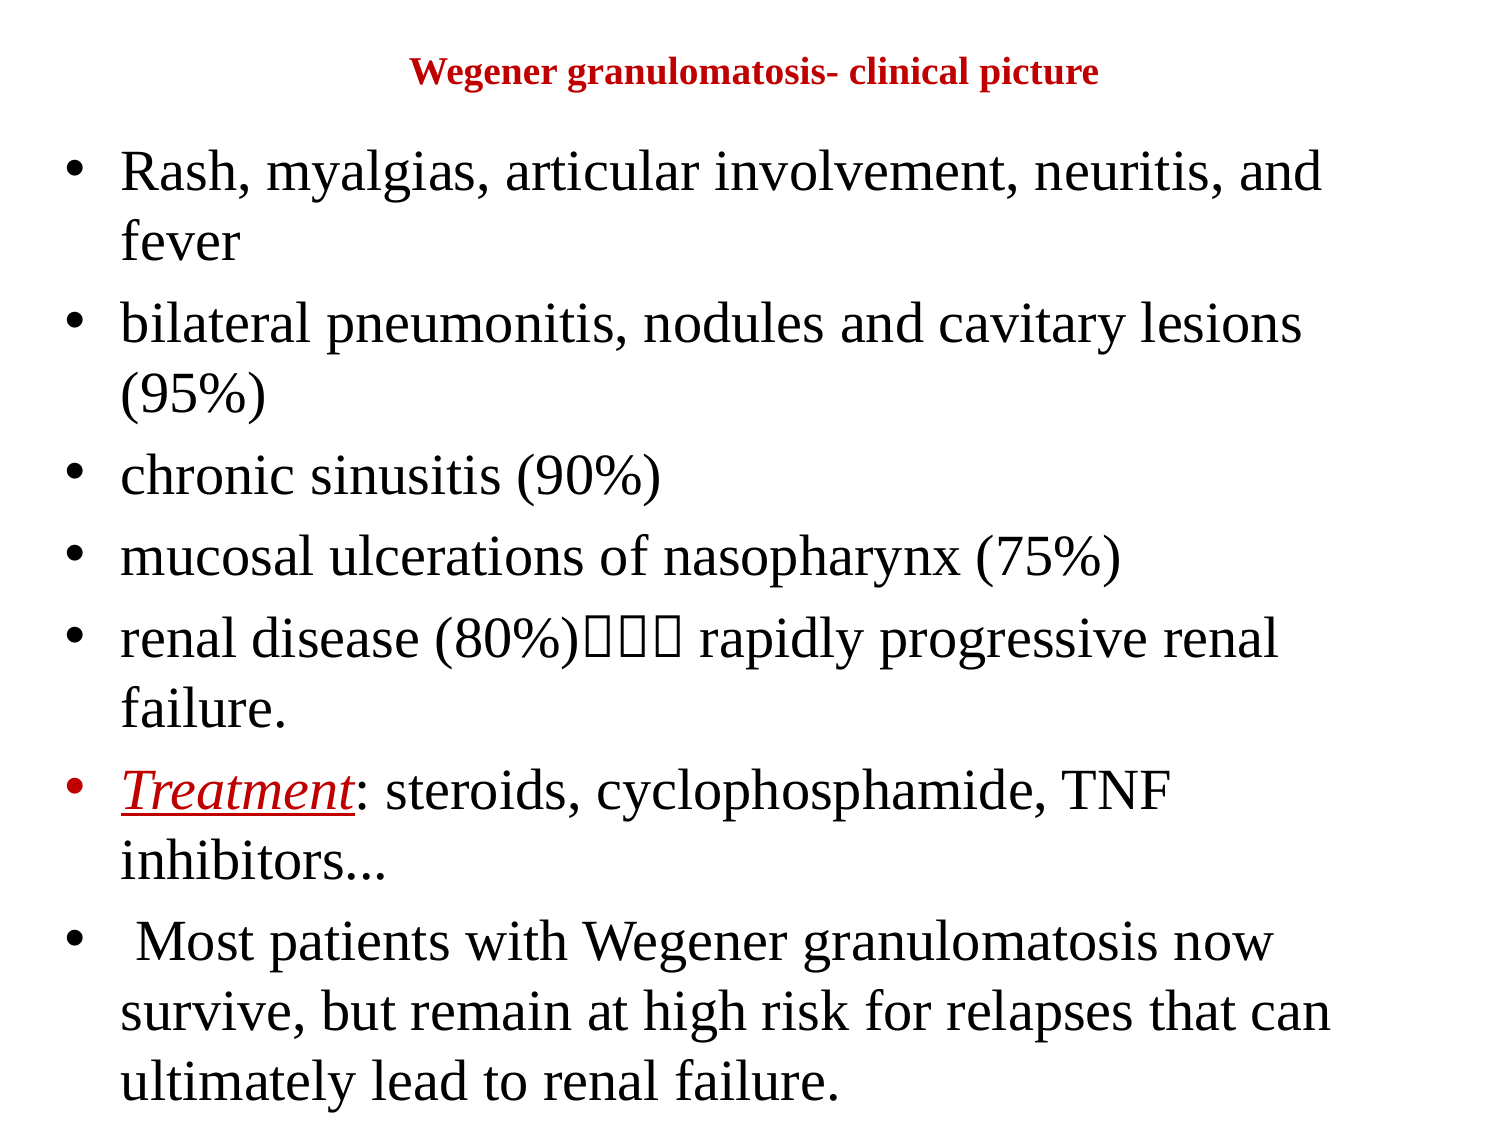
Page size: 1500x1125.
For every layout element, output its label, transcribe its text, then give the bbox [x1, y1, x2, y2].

list Rash, myalgias, articular involvement, neuritis, and fever bilateral pneumonitis, nodules and cavitary lesions (95%) chronic sinusitis (90%) mucosal ulcerations of nasopharynx (75%) renal disease (80%) rapidly progressive renal failure. Treatment: steroids, cyclophosphamide, TNF inhibitors... Most patients with Wegener granulomatosis now survive, but remain at high risk for relapses that can ultimately lead to renal failure. [49, 125, 1445, 1013]
title Wegener granulomatosis- clinical picture [49, 37, 1450, 100]
